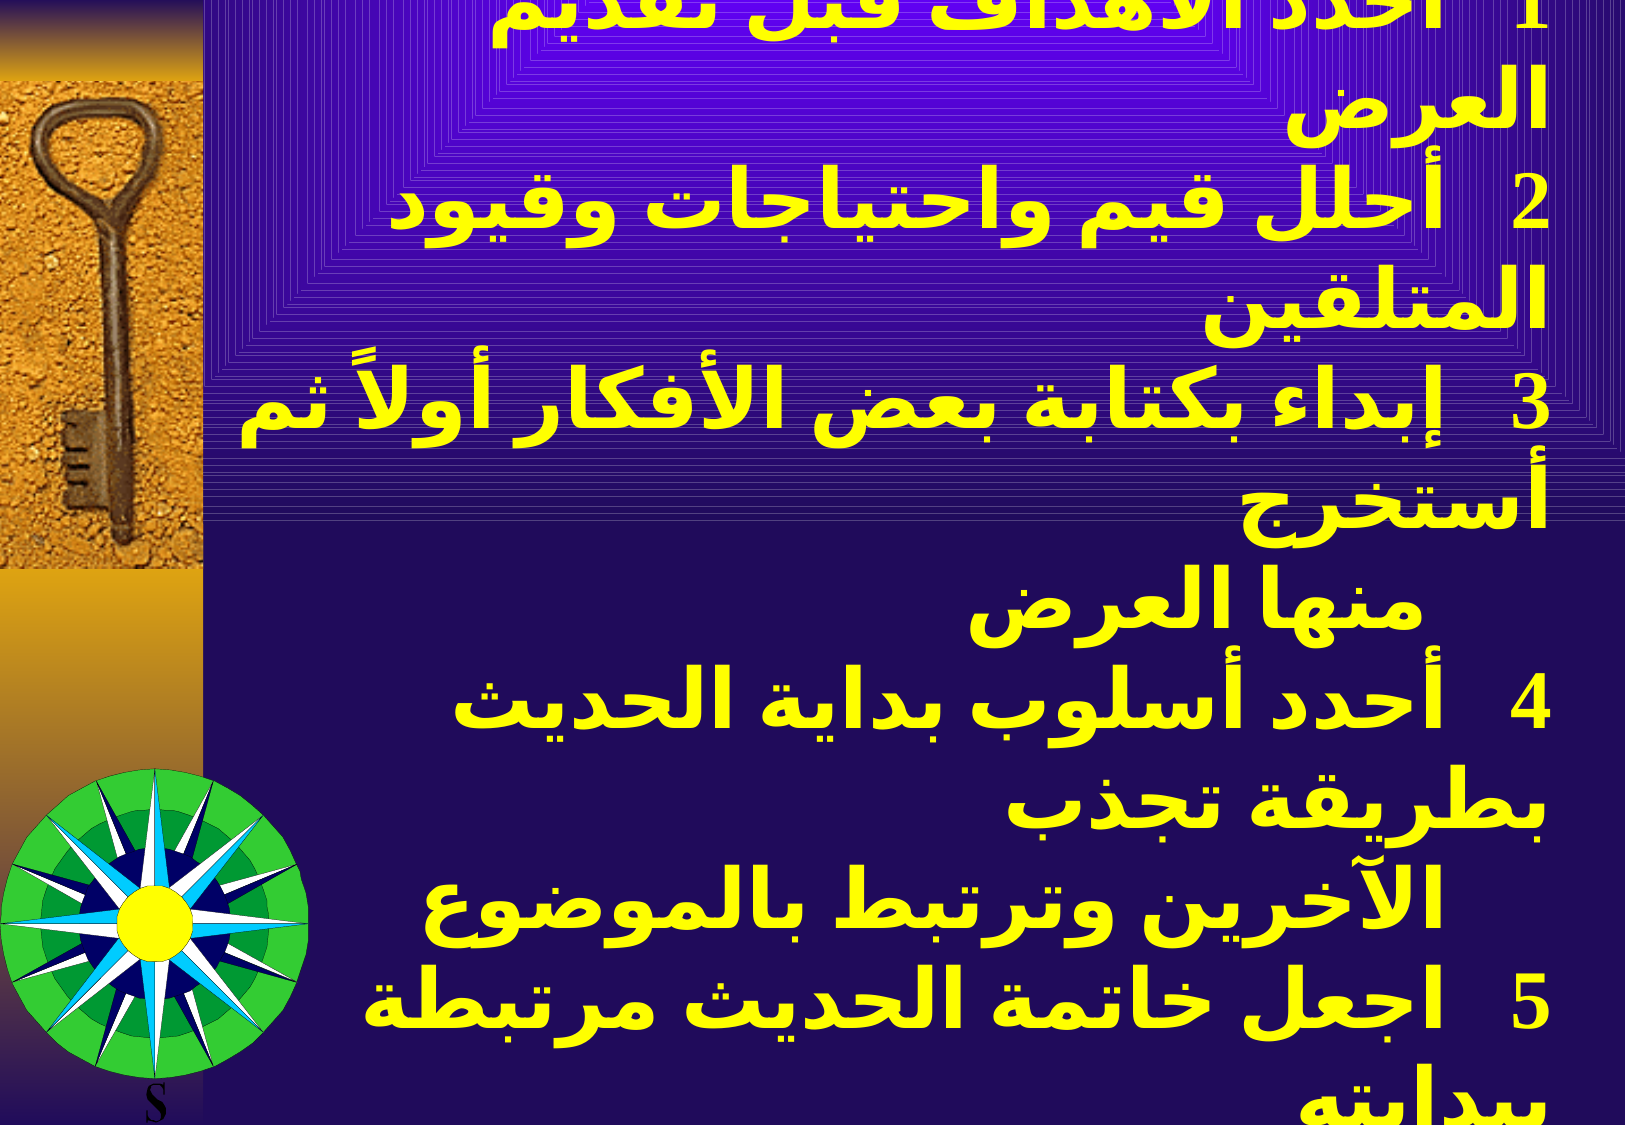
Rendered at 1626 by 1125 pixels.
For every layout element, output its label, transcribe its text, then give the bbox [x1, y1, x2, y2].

picture [0, 768, 312, 1125]
picture [0, 81, 204, 569]
title 1 أحدد الأهداف قبل تقديم العرض 2 أحلل قيم واحتياجات وقيود المتلقين 3 إبداء بكتابة بعض الأفكار أولاً ثم أستخرج منها العرض 4 أحدد أسلوب بداية الحديث بطريقة تجذب الآخرين وترتبط بالموضوع 5 اجعل خاتمة الحديث مرتبطة ببدايته [185, 89, 1569, 1000]
